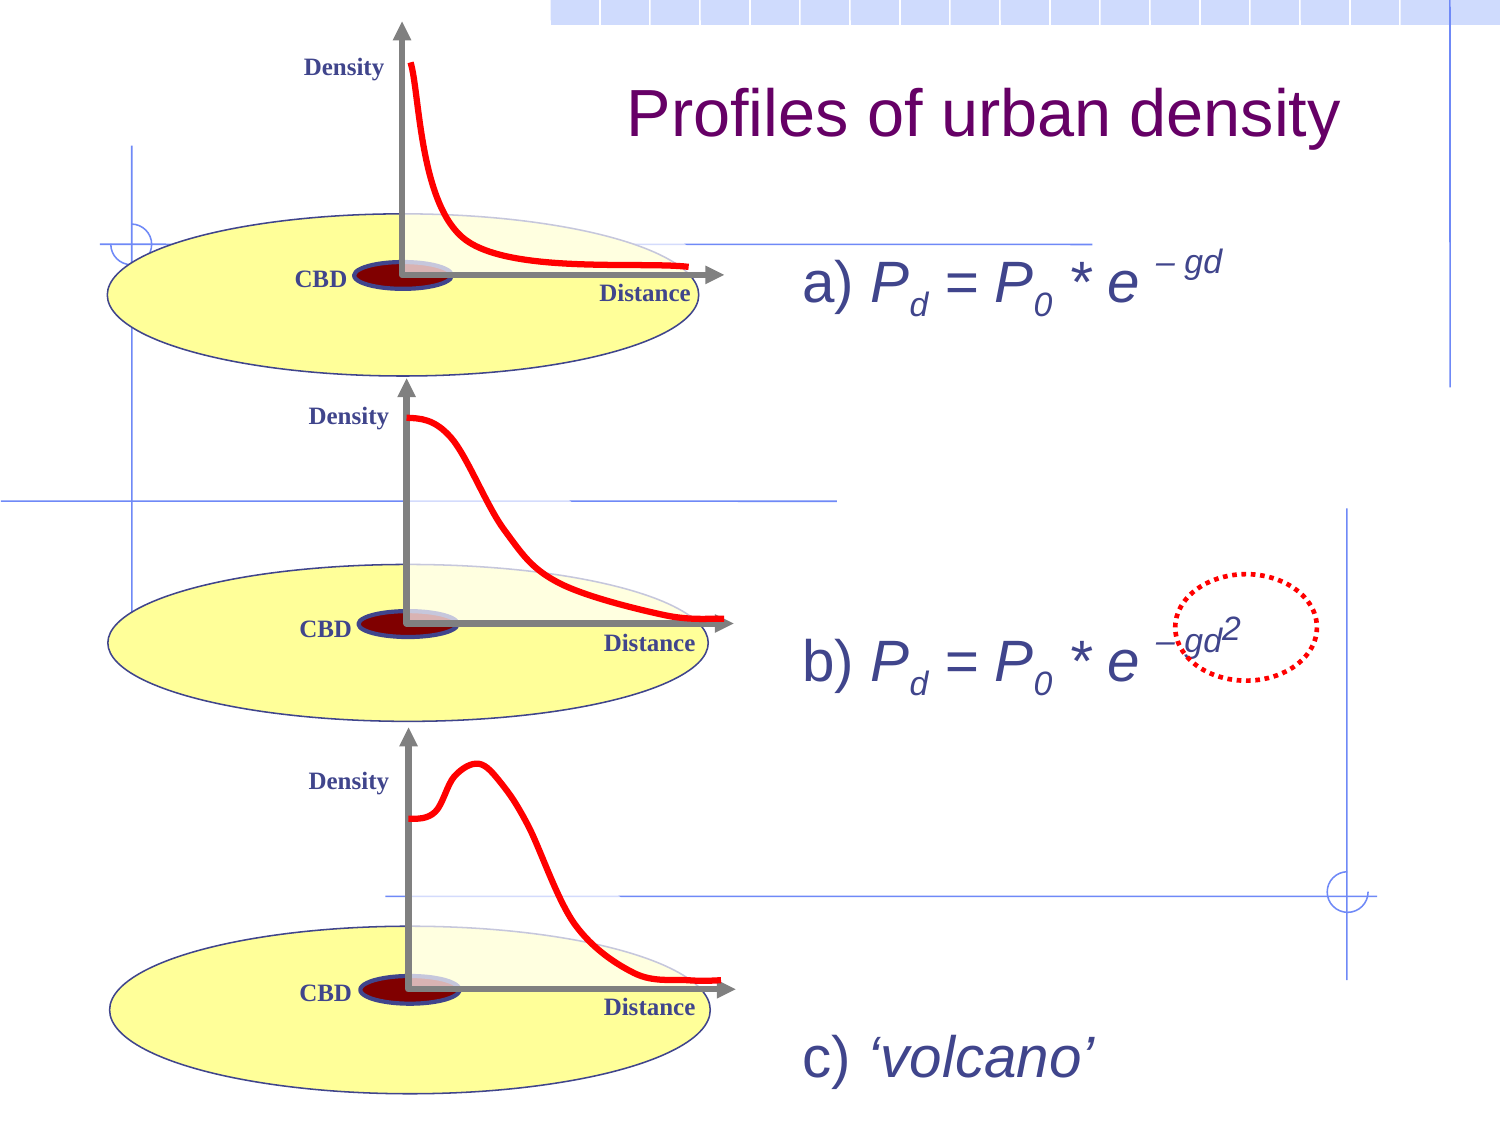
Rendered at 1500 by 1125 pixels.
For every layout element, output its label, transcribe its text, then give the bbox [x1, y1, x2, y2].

text_box [1175, 574, 1317, 681]
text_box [107, 378, 791, 722]
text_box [109, 727, 791, 1094]
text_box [107, 21, 786, 377]
title Profiles of urban density [791, 50, 1375, 231]
list a) Pd = P0 * e – gd b) Pd = P0 * e – gd2 c) ‘volcano’ [791, 231, 1413, 1047]
